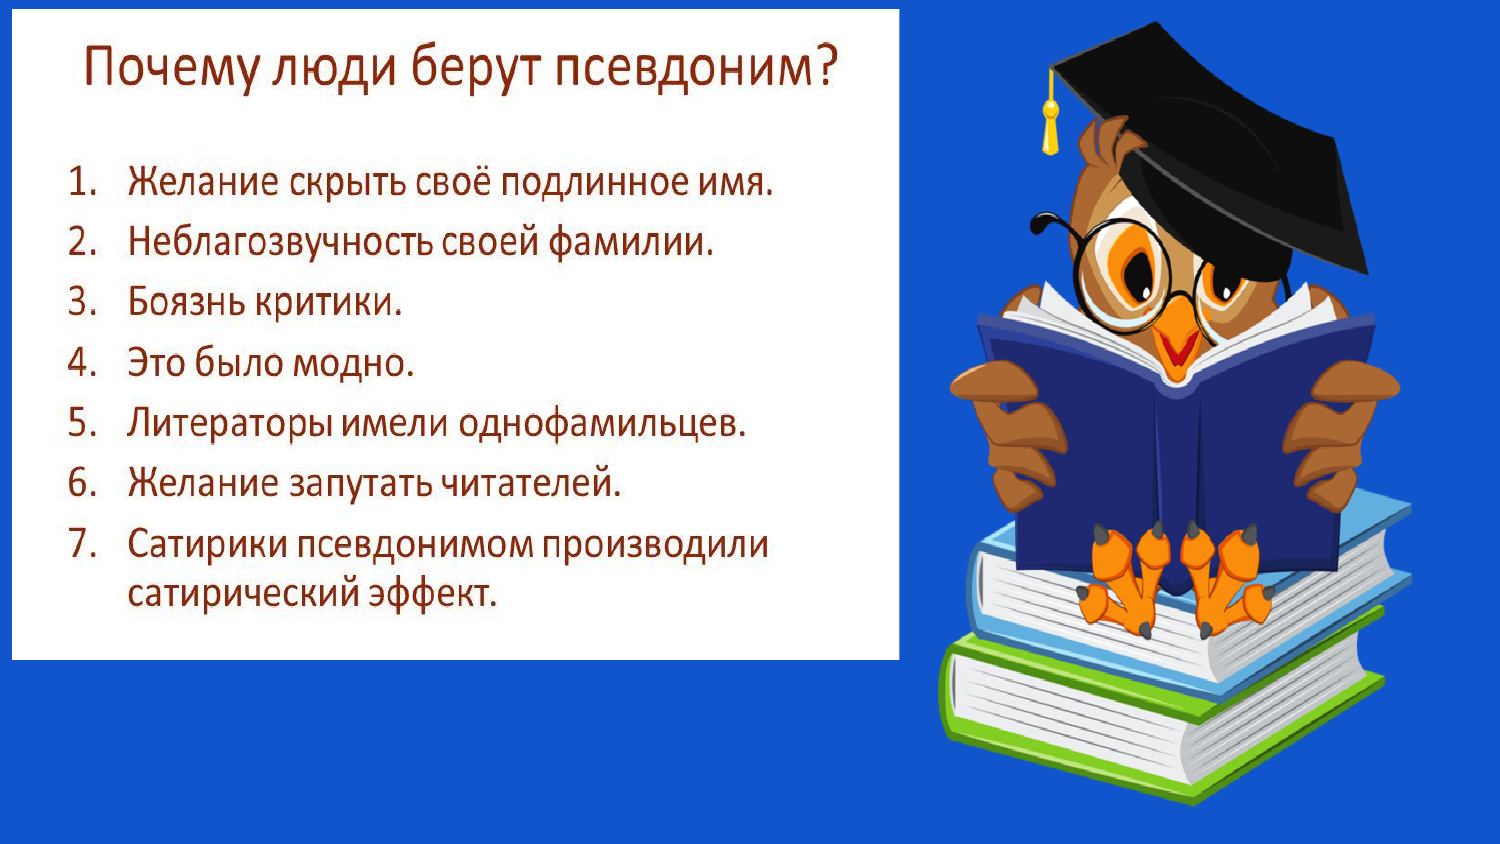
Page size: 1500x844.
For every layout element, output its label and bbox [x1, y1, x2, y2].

picture [921, 0, 1435, 808]
picture [4, 9, 900, 660]
